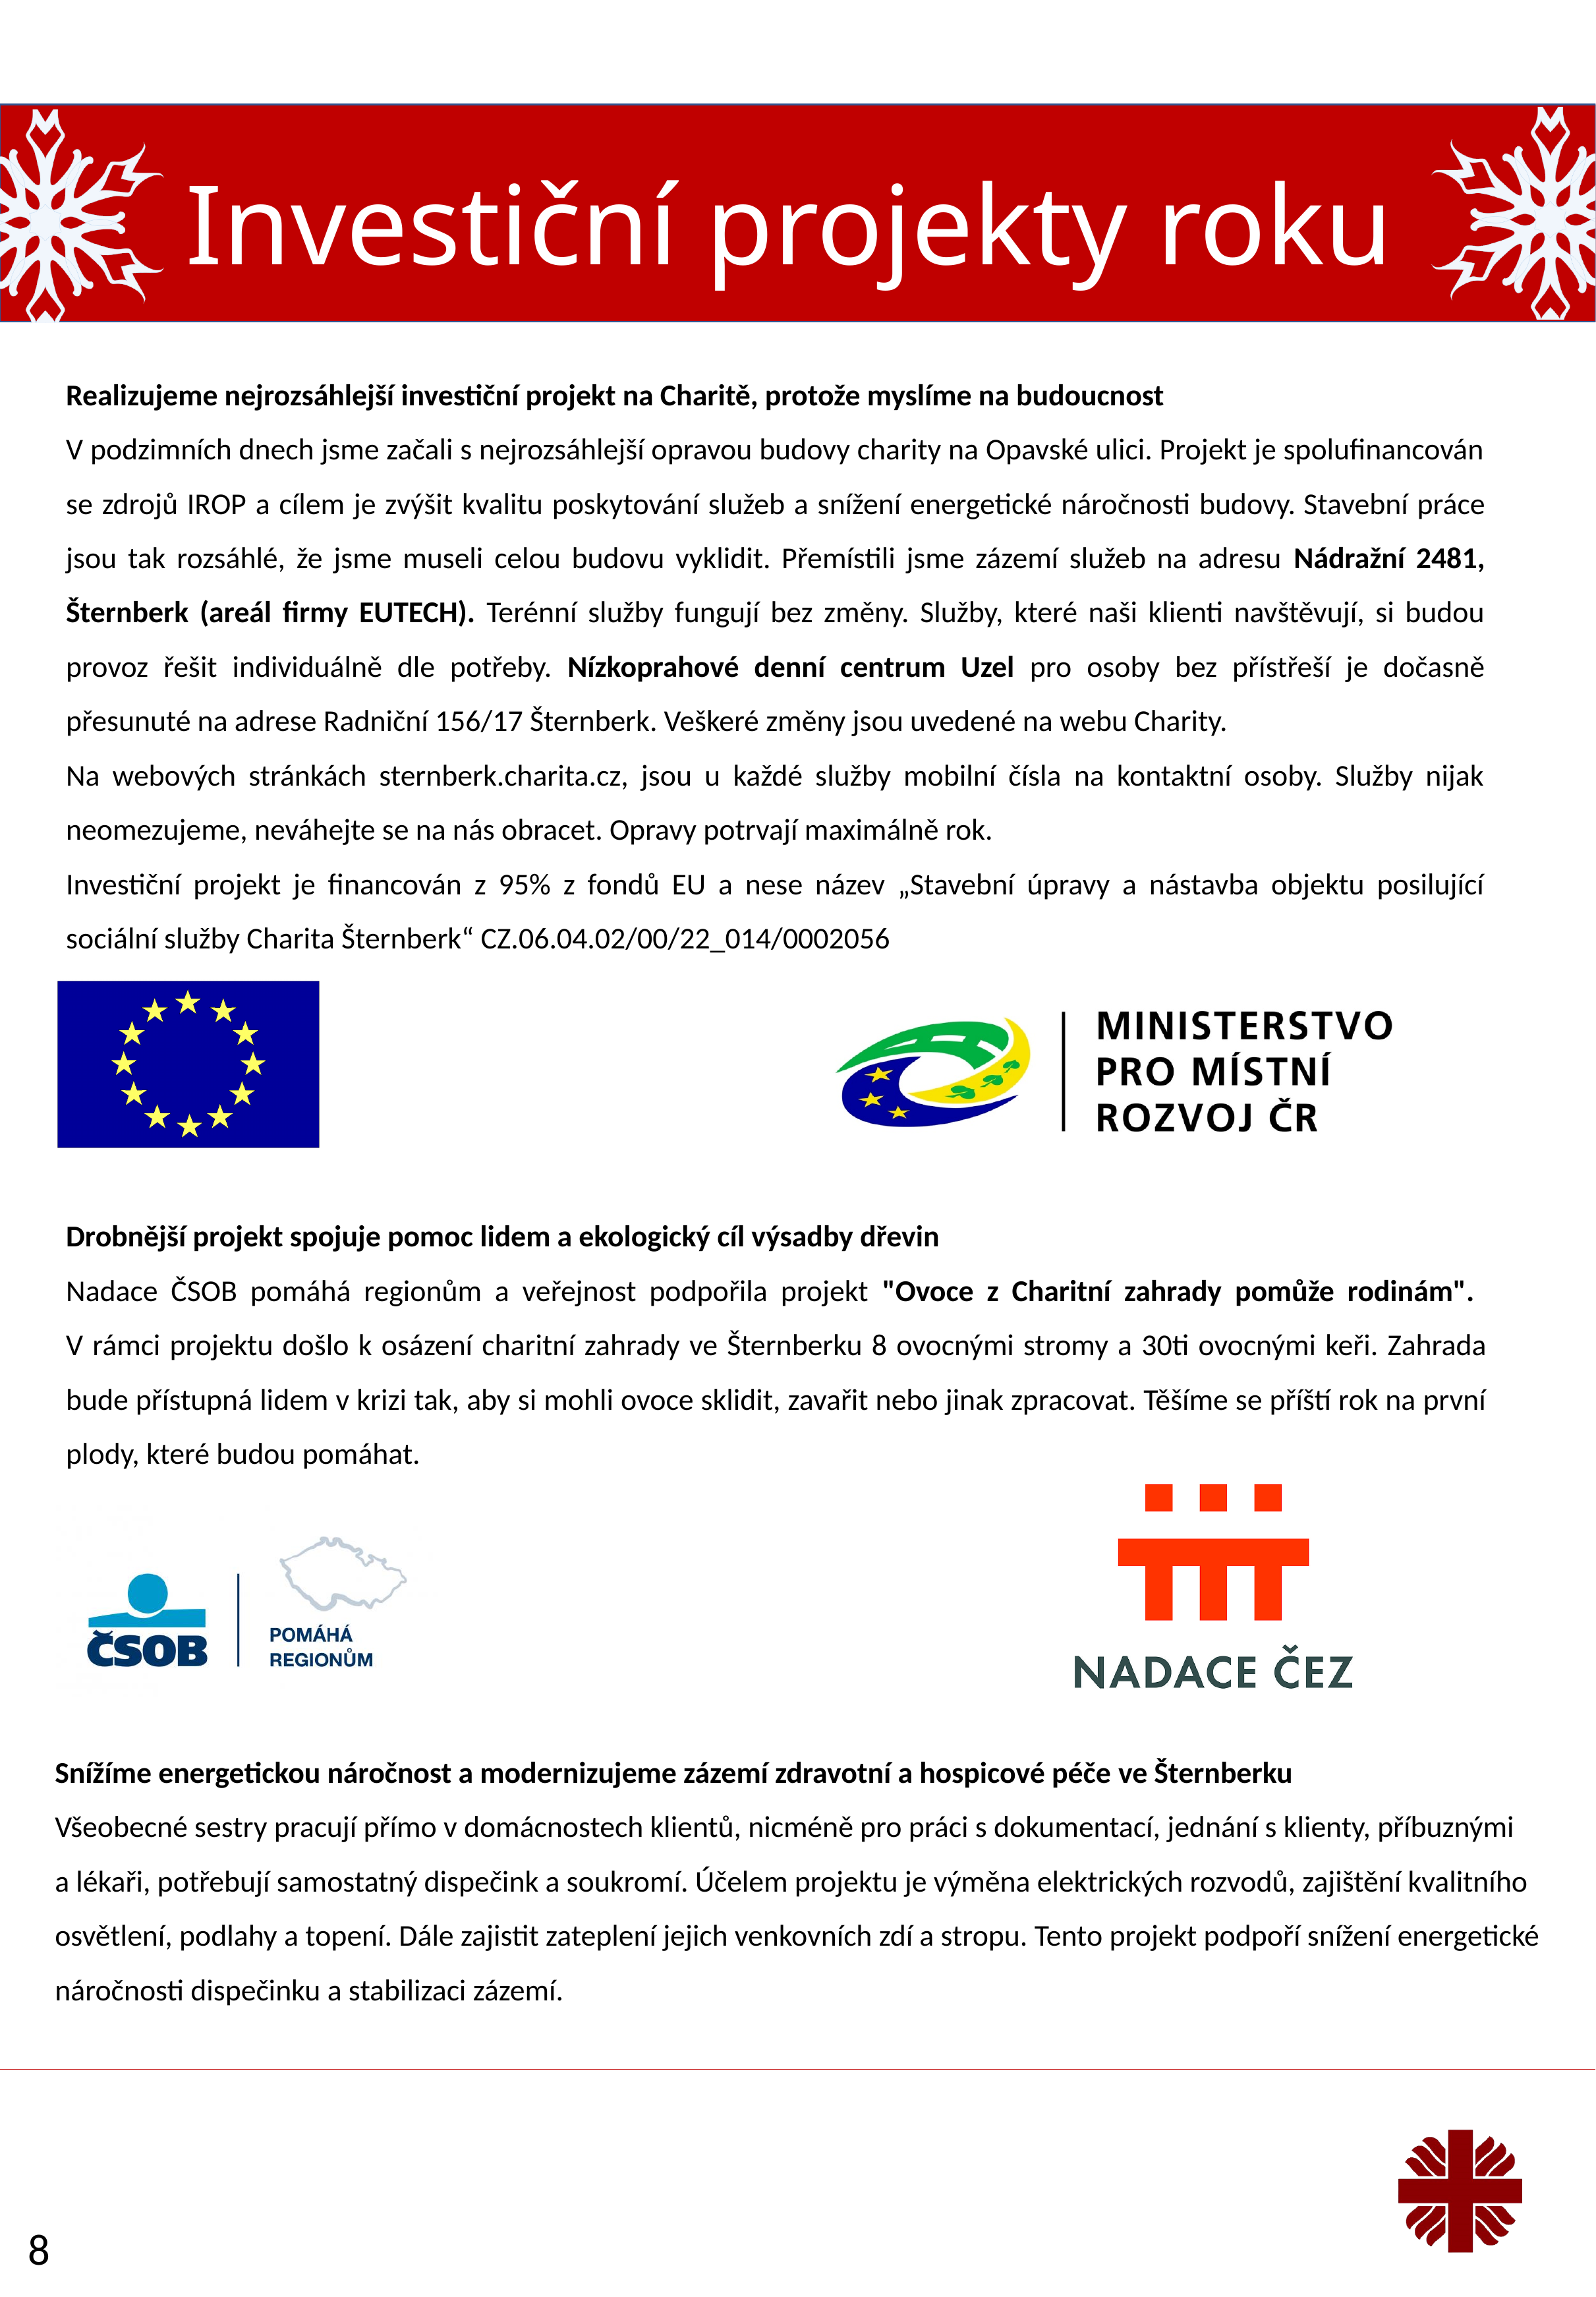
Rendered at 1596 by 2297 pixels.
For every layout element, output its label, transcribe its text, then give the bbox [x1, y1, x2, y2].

picture [777, 983, 1438, 1152]
text_box Snížíme energetickou náročnost a modernizujeme zázemí zdravotní a hospicové péče ve Šternberku Všeobecné sestry pracují přímo v domácnostech klientů, nicméně pro práci s dokumentací, jednání s klienty, příbuznými a lékaři, potřebují samostatný dispečink a soukromí. Účelem projektu je výměna elektrických rozvodů, zajištění kvalitního osvětlení, podlahy a topení. Dále zajistit zateplení jejich venkovních zdí a stropu. Tento projekt podpoří snížení energetické náročnosti dispečinku a stabilizaci zázemí. [45, 1730, 1560, 2012]
text_box 8 [18, 2216, 364, 2279]
picture [0, 109, 164, 323]
picture [1396, 2127, 1524, 2257]
text_box [0, 103, 1596, 322]
text_box Drobnější projekt spojuje pomoc lidem a ekologický cíl výsadby dřevin Nadace ČSOB pomáhá regionům a veřejnost podpořila projekt "Ovoce z Charitní zahrady pomůže rodinám". V rámci projektu došlo k osázení charitní zahrady ve Šternberku 8 ovocnými stromy a 30ti ovocnými keři. Zahrada bude přístupná lidem v krizi tak, aby si mohli ovoce sklidit, zavařit nebo jinak zpracovat. Těšíme se příští rok na první plody, které budou pomáhat. [56, 1194, 1498, 1476]
picture [1431, 107, 1596, 320]
text_box Realizujeme nejrozsáhlejší investiční projekt na Charitě, protože myslíme na budoucnost V podzimních dnech jsme začali s nejrozsáhlejší opravou budovy charity na Opavské ulici. Projekt je spolufinancován se zdrojů IROP a cílem je zvýšit kvalitu poskytování služeb a snížení energetické náročnosti budovy. Stavební práce jsou tak rozsáhlé, že jsme museli celou budovu vyklidit. Přemístili jsme zázemí služeb na adresu Nádražní 2481, Šternberk (areál firmy EUTECH). Terénní služby fungují bez změny. Služby, které naši klienti navštěvují, si budou provoz řešit individuálně dle potřeby. Nízkoprahové denní centrum Uzel pro osoby bez přístřeší je dočasně přesunuté na adrese Radniční 156/17 Šternberk. Veškeré změny jsou uvedené na webu Charity. Na webových stránkách sternberk.charita.cz, jsou u každé služby mobilní čísla na kontaktní osoby. Služby nijak neomezujeme, neváhejte se na nás obracet. Opravy potrvají maximálně rok. Investiční projekt je financován z 95% z fondů EU a nese název „Stavební úpravy a nástavba objektu posilující sociální služby Charita Šternberk“ CZ.06.04.02/00/22_014/0002056 [56, 352, 1495, 960]
picture [56, 1505, 438, 1698]
picture [56, 979, 320, 1149]
text_box Investiční projekty roku [175, 150, 1420, 292]
picture [1068, 1475, 1359, 1698]
